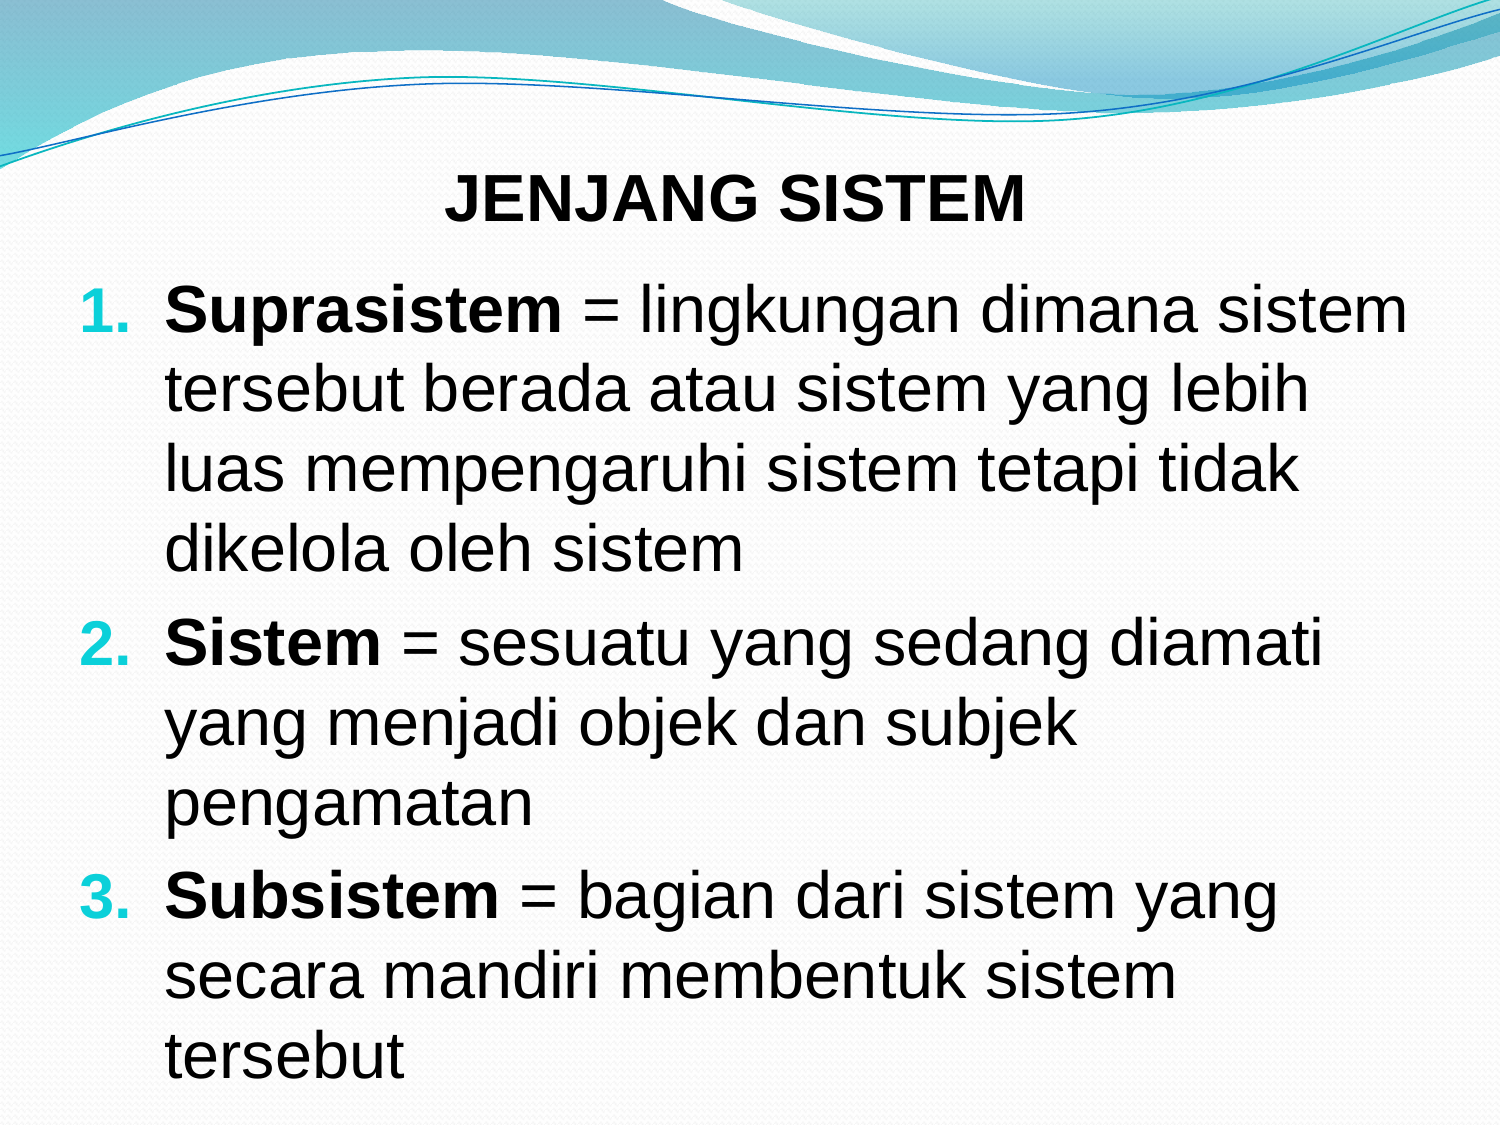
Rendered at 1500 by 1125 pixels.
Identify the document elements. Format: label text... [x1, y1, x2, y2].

list Suprasistem = lingkungan dimana sistem tersebut berada atau sistem yang lebih luas mempengaruhi sistem tetapi tidak dikelola oleh sistem Sistem = sesuatu yang sedang diamati yang menjadi objek dan subjek pengamatan Subsistem = bagian dari sistem yang secara mandiri membentuk sistem tersebut [46, 257, 1454, 1079]
title JENJANG SISTEM [70, 105, 1421, 235]
